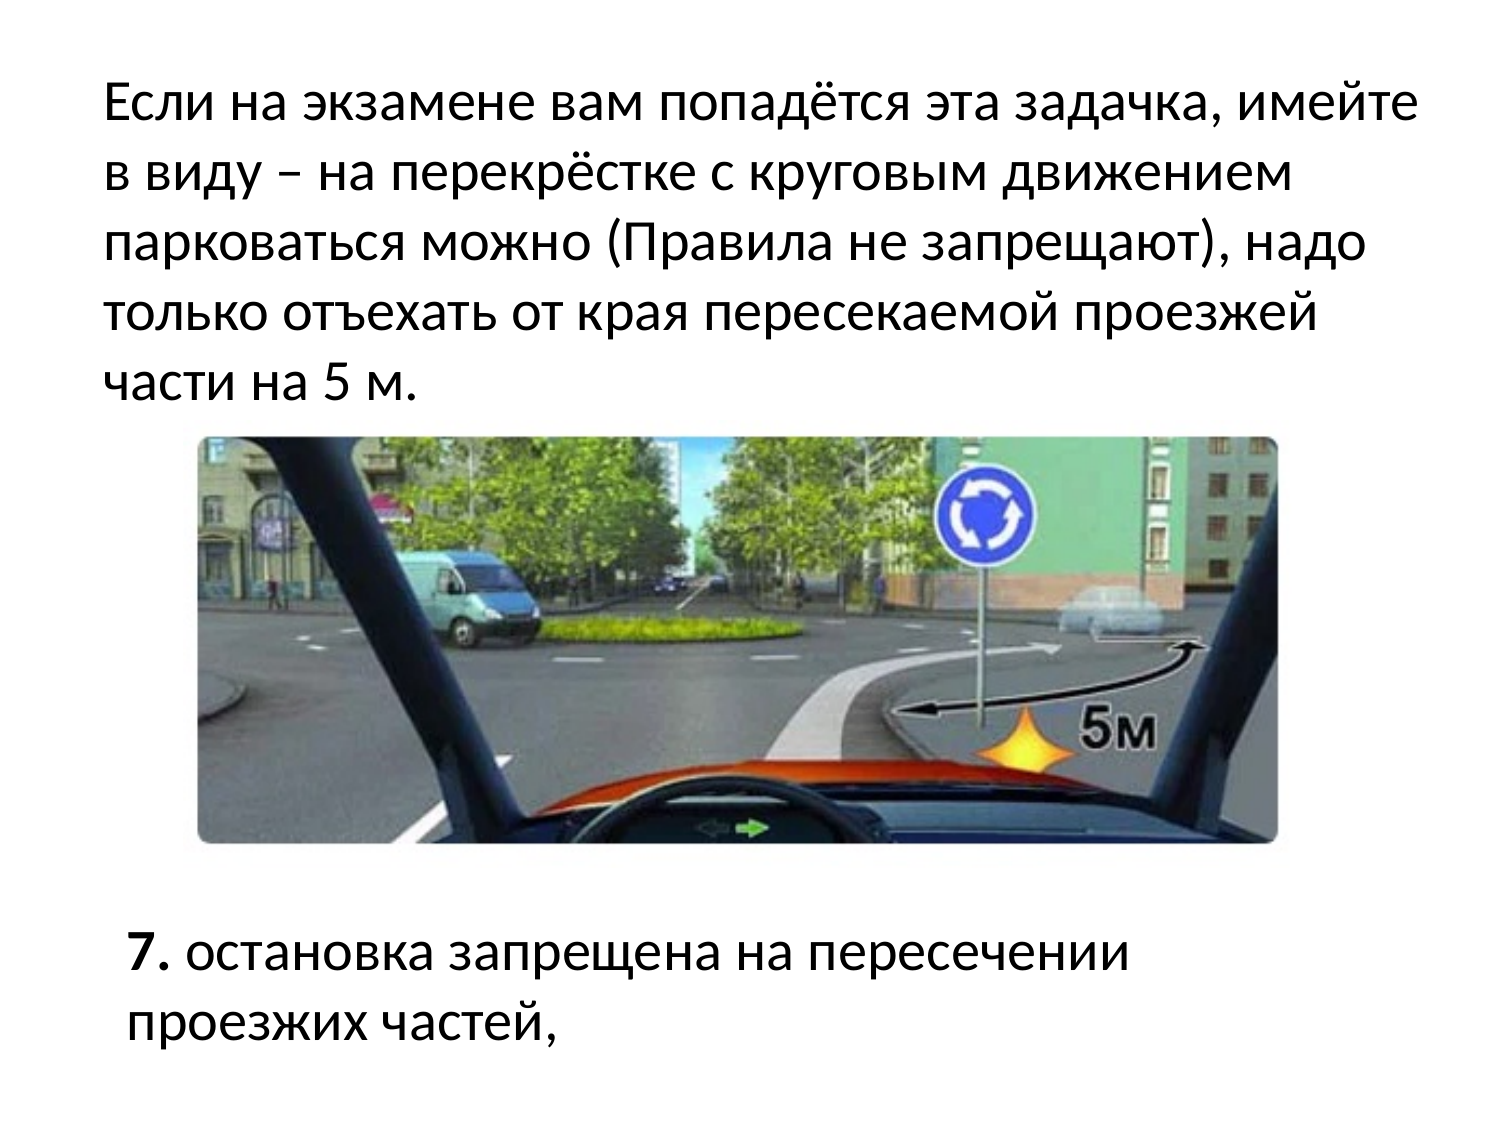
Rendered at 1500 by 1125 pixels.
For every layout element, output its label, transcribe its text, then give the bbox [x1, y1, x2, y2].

text_box Если на экзамене вам попадётся эта задачка, имейте в виду – на перекрёстке с круговым движением парковаться можно (Правила не запрещают), надо только отъехать от края пересекаемой проезжей части на 5 м. [88, 54, 1436, 420]
text_box 7. остановка запрещена на пересечении проезжих частей, [112, 905, 1294, 1060]
picture [182, 420, 1298, 869]
